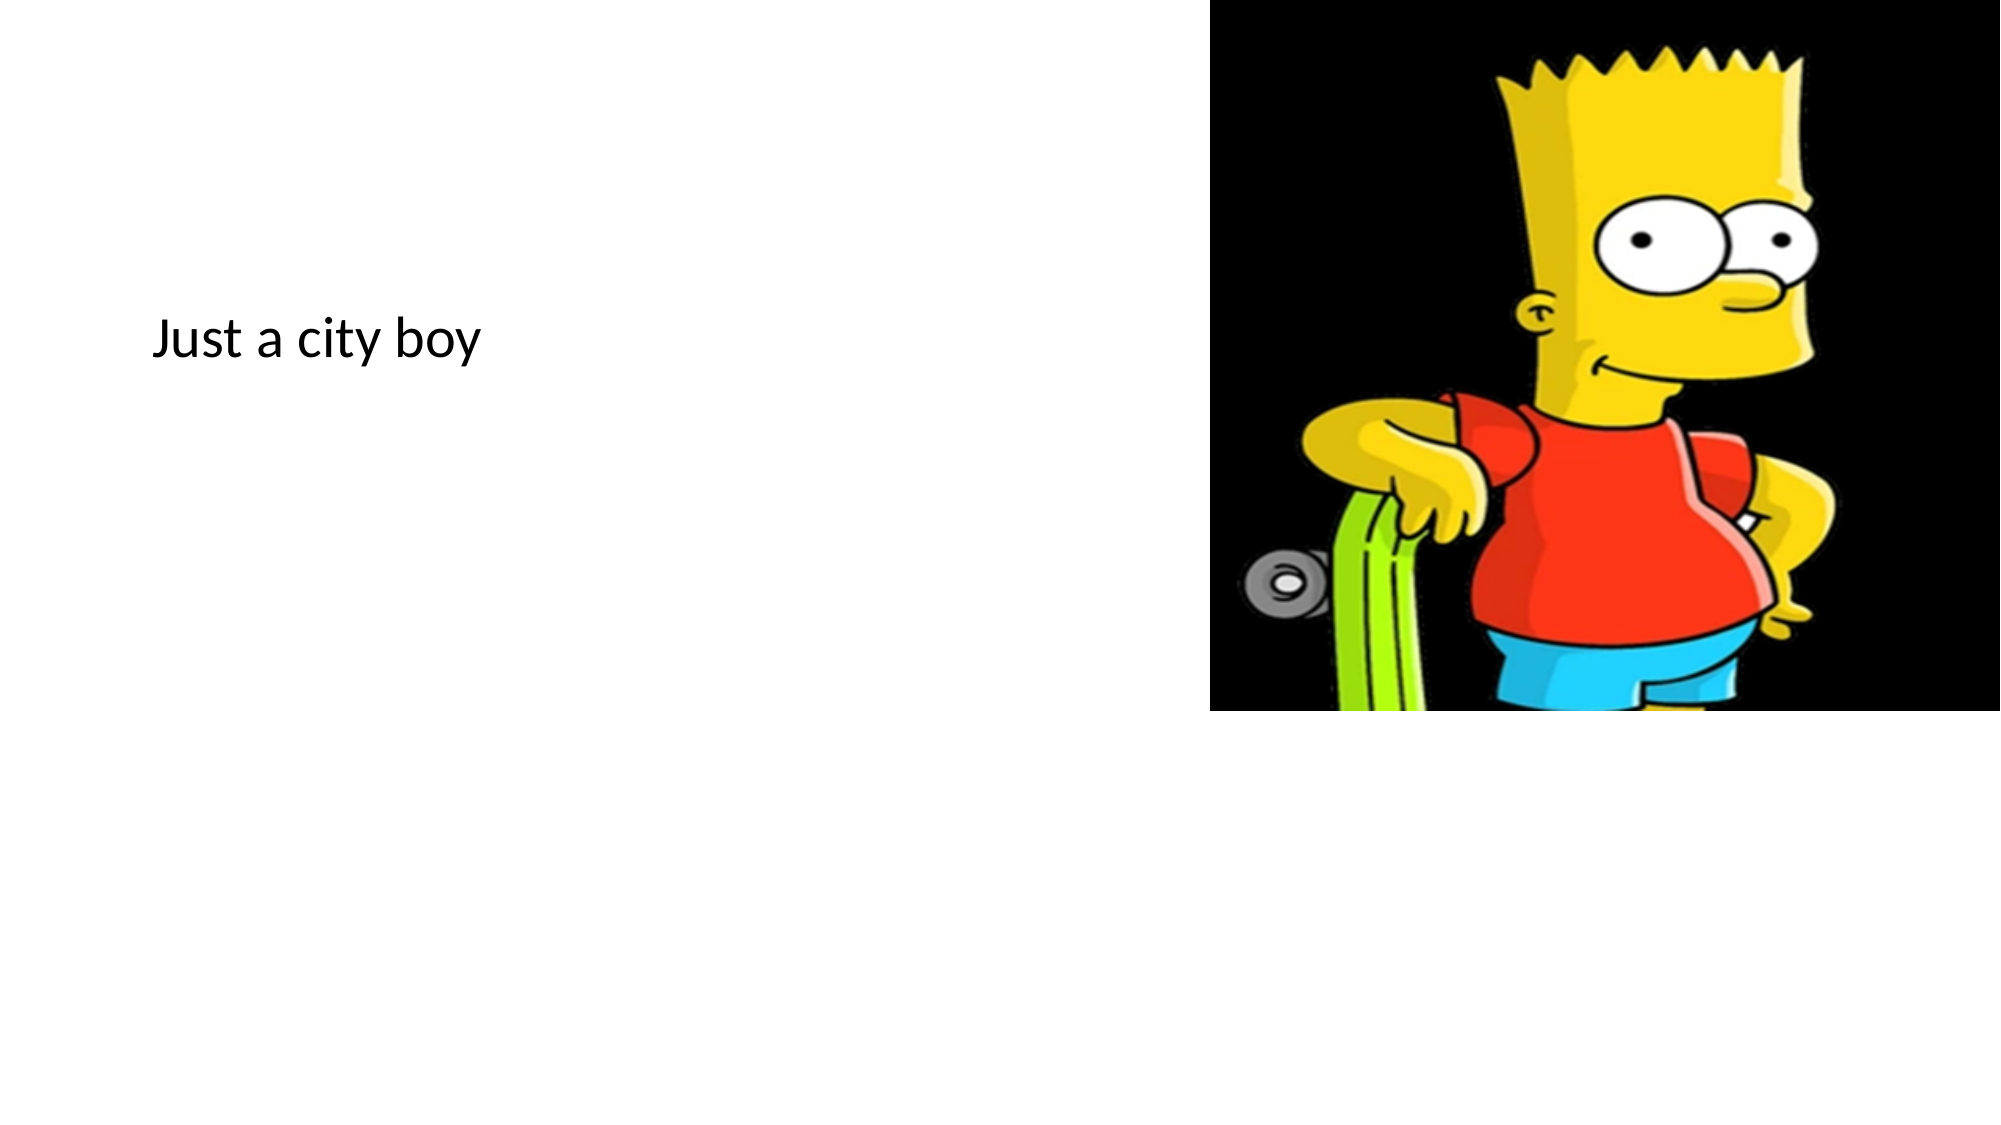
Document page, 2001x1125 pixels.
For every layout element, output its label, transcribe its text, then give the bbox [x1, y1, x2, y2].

list Just a city boy [137, 299, 1863, 1014]
picture [1210, 0, 2000, 711]
